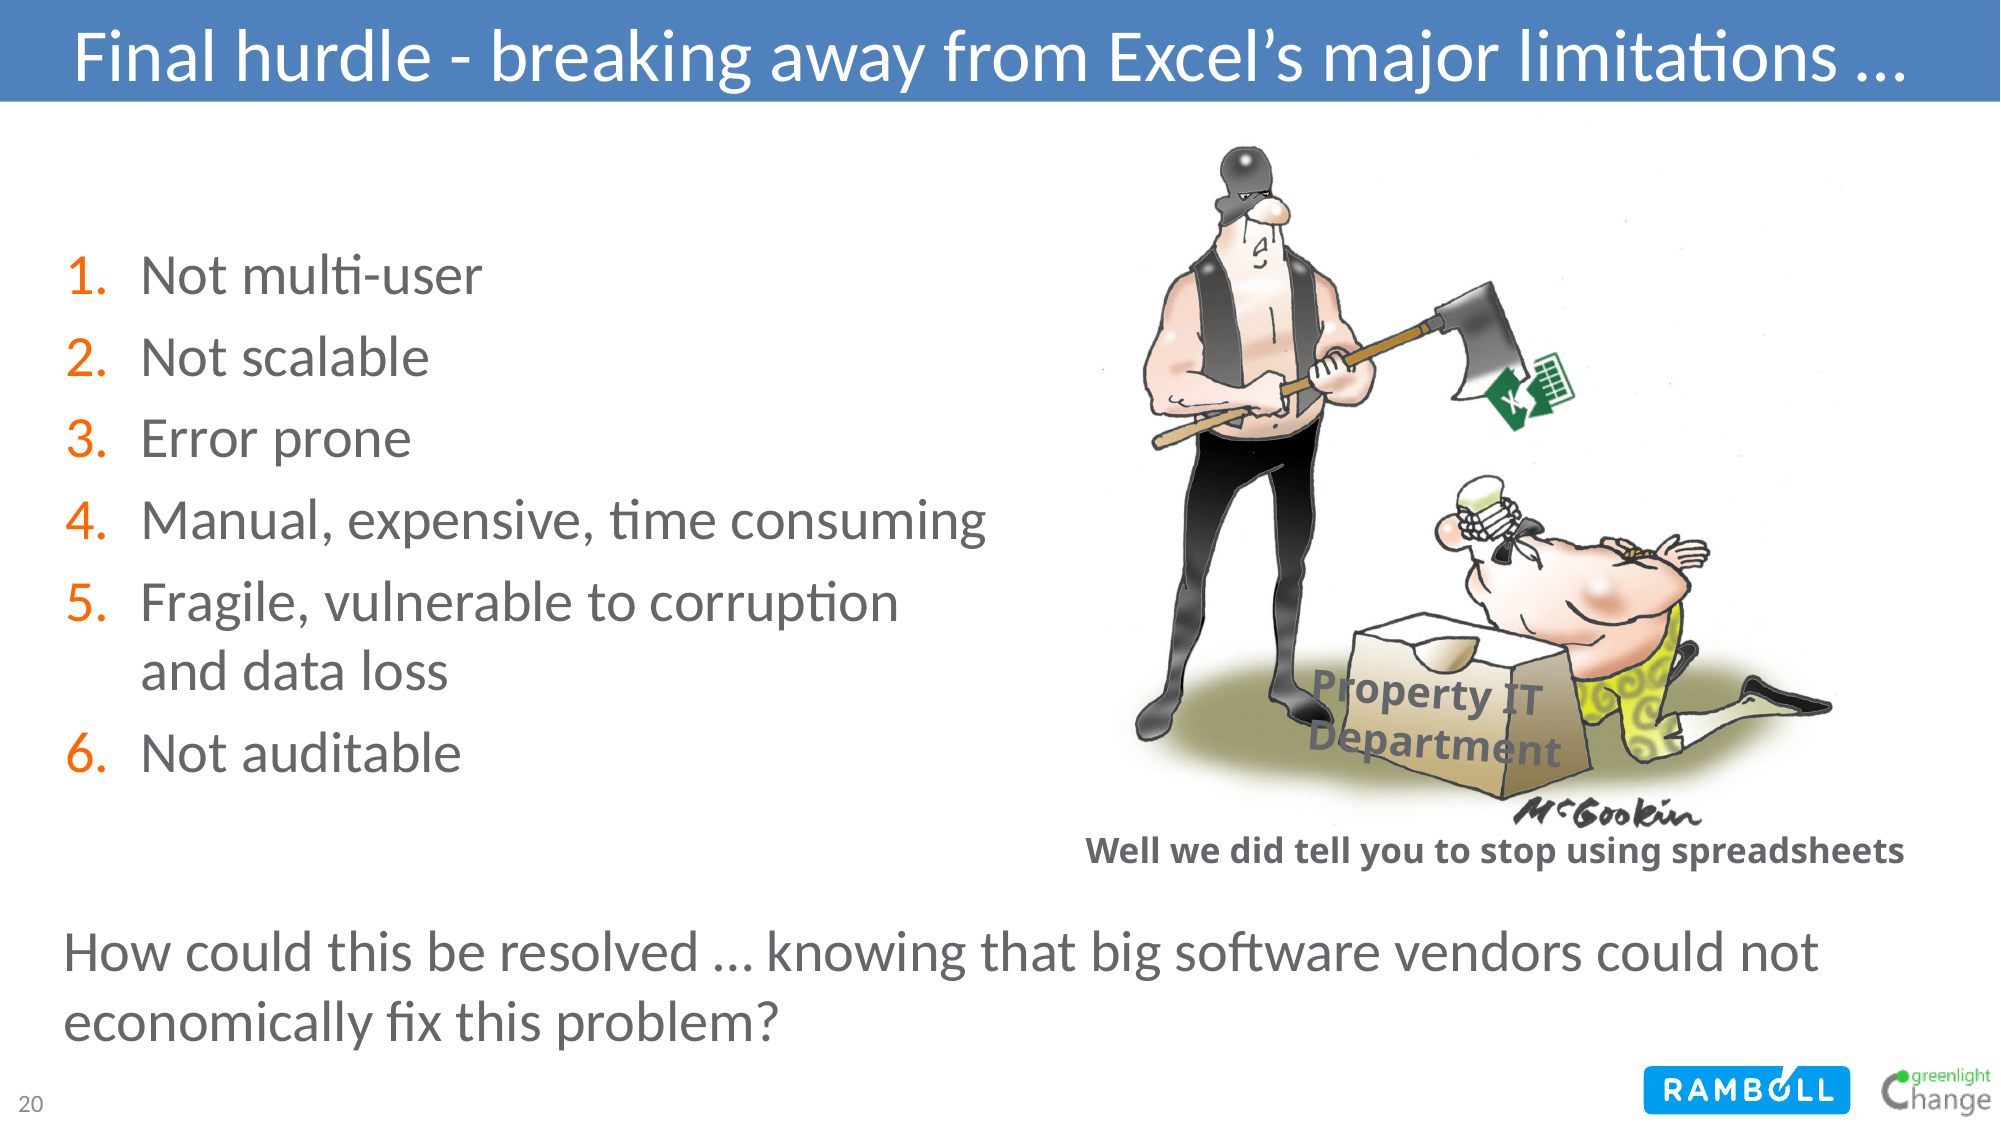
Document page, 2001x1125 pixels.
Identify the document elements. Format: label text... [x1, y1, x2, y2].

text_box Well we did tell you to stop using spreadsheets [1070, 820, 1934, 907]
text_box How could this be resolved … knowing that big software vendors could not economically fix this problem? [48, 906, 1868, 1075]
slide_number 20 [3, 1081, 130, 1124]
picture [1880, 1066, 1993, 1118]
picture [1100, 109, 1867, 851]
subtitle Not multi-user Not scalable Error prone Manual, expensive, time consuming Fragile, vulnerable to corruption and data loss Not auditable [50, 229, 1018, 835]
title Final hurdle - breaking away from Excel’s major limitations … [0, 0, 2000, 102]
